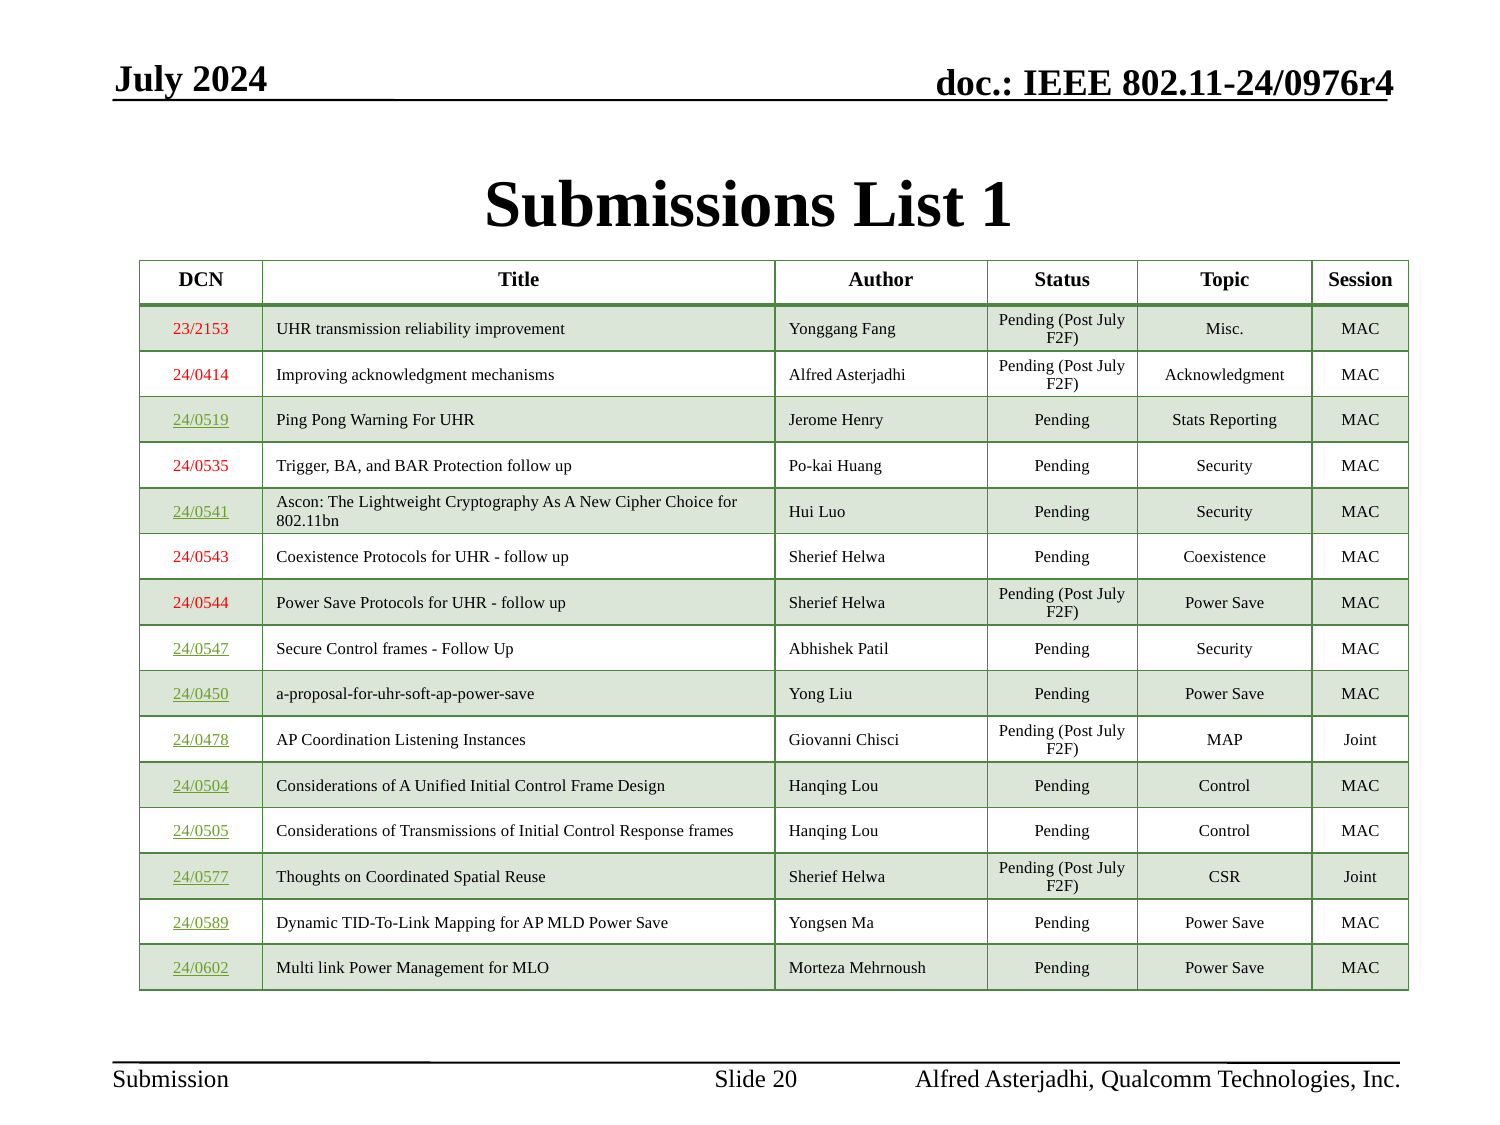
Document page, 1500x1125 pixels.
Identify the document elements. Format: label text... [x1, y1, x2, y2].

table_cell Po-kai Huang [776, 443, 987, 487]
table_cell Coexistence Protocols for UHR - follow up [263, 534, 774, 578]
table_cell MAC [1313, 307, 1408, 350]
table_cell Pending (Post July F2F) [988, 717, 1137, 761]
table_cell UHR transmission reliability improvement [263, 307, 774, 350]
table_cell 24/0450 [140, 671, 262, 715]
slide_number Slide 20 [712, 1061, 800, 1123]
table_cell MAC [1313, 626, 1408, 670]
table_cell Misc. [1138, 307, 1311, 350]
table_cell Coexistence [1138, 534, 1311, 578]
table_cell 23/2153 [140, 307, 262, 350]
table_cell Hui Luo [776, 489, 987, 533]
table_cell Considerations of A Unified Initial Control Frame Design [263, 763, 774, 807]
table_cell 24/0602 [140, 945, 262, 989]
table_cell Pending [988, 900, 1137, 943]
table_header Title [263, 261, 774, 303]
table_cell a-proposal-for-uhr-soft-ap-power-save [263, 671, 774, 715]
table_cell Power Save [1138, 580, 1311, 624]
table_cell AP Coordination Listening Instances [263, 717, 774, 761]
table_cell Security [1138, 443, 1311, 487]
table_cell MAC [1313, 808, 1408, 852]
table_cell Pending [988, 534, 1137, 578]
table_cell Dynamic TID-To-Link Mapping for AP MLD Power Save [263, 900, 774, 943]
table_cell Improving acknowledgment mechanisms [263, 352, 774, 396]
table_cell 24/0547 [140, 626, 262, 670]
table_cell Security [1138, 626, 1311, 670]
table_cell Yong Liu [776, 671, 987, 715]
table_cell MAC [1313, 671, 1408, 715]
table_cell MAC [1313, 945, 1408, 989]
table_cell Ascon: The Lightweight Cryptography As A New Cipher Choice for 802.11bn [263, 489, 774, 533]
table_cell Alfred Asterjadhi [776, 352, 987, 396]
table_cell Power Save Protocols for UHR - follow up [263, 580, 774, 624]
table_cell Morteza Mehrnoush [776, 945, 987, 989]
table_header DCN [140, 261, 262, 303]
table_cell 24/0589 [140, 900, 262, 943]
table_cell 24/0414 [140, 352, 262, 396]
table_cell MAC [1313, 763, 1408, 807]
table_cell Security [1138, 489, 1311, 533]
table_header Status [988, 261, 1137, 303]
table_cell Pending [988, 945, 1137, 989]
table_cell 24/0535 [140, 443, 262, 487]
table_cell Multi link Power Management for MLO [263, 945, 774, 989]
table_cell 24/0504 [140, 763, 262, 807]
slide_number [114, 54, 423, 100]
table_cell Control [1138, 763, 1311, 807]
table_cell 24/0544 [140, 580, 262, 624]
table_cell CSR [1138, 854, 1311, 898]
table_cell MAC [1313, 580, 1408, 624]
table_cell Pending (Post July F2F) [988, 352, 1137, 396]
table_cell Considerations of Transmissions of Initial Control Response frames [263, 808, 774, 852]
table_cell Pending [988, 626, 1137, 670]
table_header Author [776, 261, 987, 303]
title Submissions List 1 [112, 112, 1388, 288]
table_cell Hanqing Lou [776, 808, 987, 852]
table_cell Pending [988, 397, 1137, 441]
table_cell MAC [1313, 443, 1408, 487]
table_cell Thoughts on Coordinated Spatial Reuse [263, 854, 774, 898]
table_cell 24/0543 [140, 534, 262, 578]
table_cell Acknowledgment [1138, 352, 1311, 396]
table_cell Pending [988, 443, 1137, 487]
table_cell Joint [1313, 854, 1408, 898]
table_cell Stats Reporting [1138, 397, 1311, 441]
table_cell Control [1138, 808, 1311, 852]
table_cell Power Save [1138, 671, 1311, 715]
table_cell Pending (Post July F2F) [988, 854, 1137, 898]
table_cell MAP [1138, 717, 1311, 761]
table_cell Pending (Post July F2F) [988, 580, 1137, 624]
table_header Topic [1138, 261, 1311, 303]
table_cell MAC [1313, 489, 1408, 533]
table_cell Yongsen Ma [776, 900, 987, 943]
table_cell 24/0478 [140, 717, 262, 761]
table_cell Hanqing Lou [776, 763, 987, 807]
table_cell Sherief Helwa [776, 534, 987, 578]
table_cell MAC [1313, 397, 1408, 441]
table_cell MAC [1313, 534, 1408, 578]
table_cell 24/0505 [140, 808, 262, 852]
footer Alfred Asterjadhi, Qualcomm Technologies, Inc. [878, 1061, 1402, 1093]
table_cell 24/0577 [140, 854, 262, 898]
table_cell Secure Control frames - Follow Up [263, 626, 774, 670]
table_cell 24/0519 [140, 397, 262, 441]
table_cell Jerome Henry [776, 397, 987, 441]
table_cell Pending [988, 489, 1137, 533]
table_cell Trigger, BA, and BAR Protection follow up [263, 443, 774, 487]
table_cell Pending [988, 763, 1137, 807]
table_cell Power Save [1138, 900, 1311, 943]
table_cell Ping Pong Warning For UHR [263, 397, 774, 441]
table_cell 24/0541 [140, 489, 262, 533]
table_cell Joint [1313, 717, 1408, 761]
table_cell Abhishek Patil [776, 626, 987, 670]
table_cell MAC [1313, 352, 1408, 396]
table_cell MAC [1313, 900, 1408, 943]
table_cell Sherief Helwa [776, 580, 987, 624]
table_cell Yonggang Fang [776, 307, 987, 350]
table_cell Power Save [1138, 945, 1311, 989]
table_cell Sherief Helwa [776, 854, 987, 898]
table_cell Giovanni Chisci [776, 717, 987, 761]
table_cell Pending [988, 671, 1137, 715]
table_cell Pending (Post July F2F) [988, 307, 1137, 350]
table_header Session [1313, 261, 1408, 303]
table_cell Pending [988, 808, 1137, 852]
